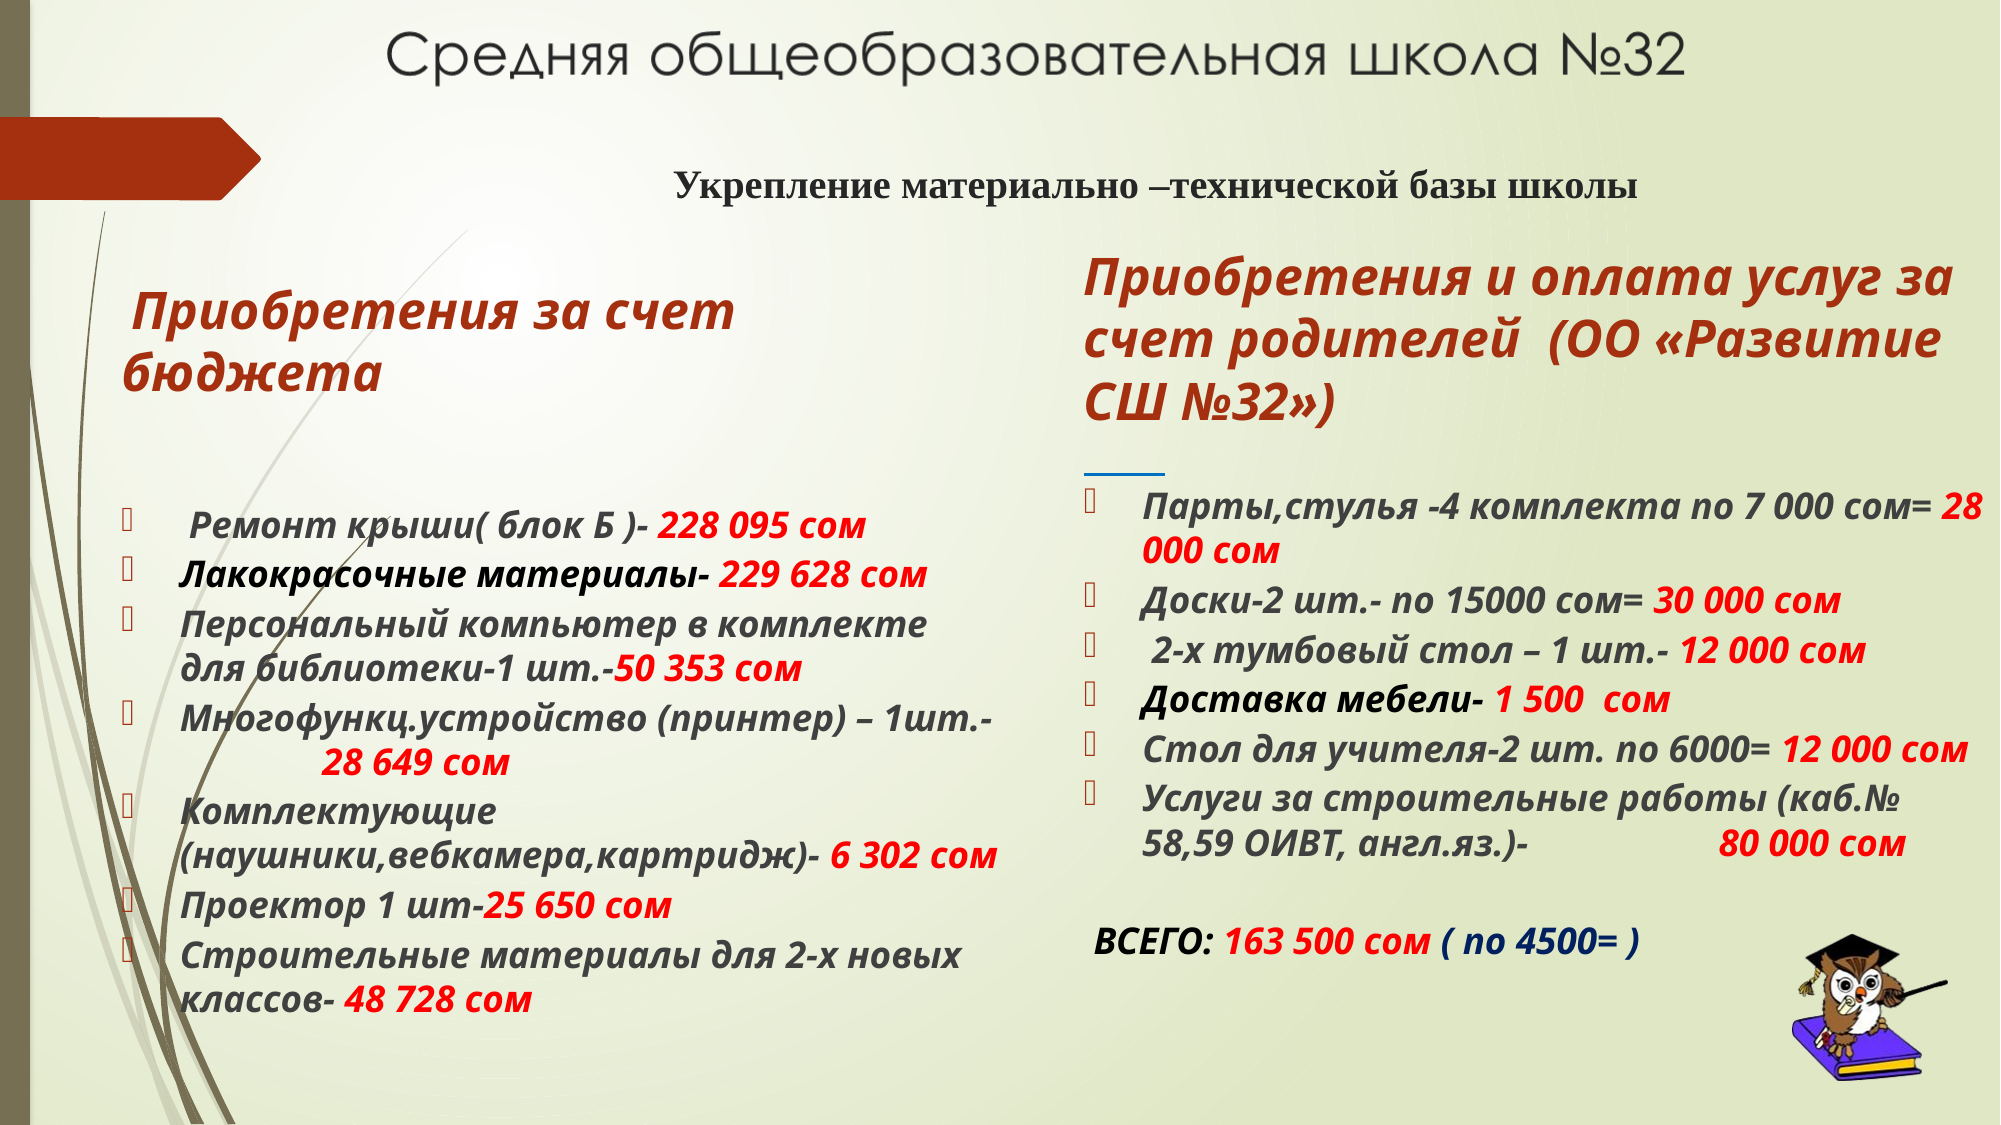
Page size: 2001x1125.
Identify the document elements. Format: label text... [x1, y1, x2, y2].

picture [349, 0, 1721, 124]
list Приобретения и оплата услуг за счет родителей (ОО «Развитие СШ №32») Парты,стулья -4 комплекта по 7 000 сом= 28 000 сом Доски-2 шт.- по 15000 сом= 30 000 сом 2-х тумбовый стол – 1 шт.- 12 000 сом Доставка мебели- 1 500 сом Стол для учителя-2 шт. по 6000= 12 000 сом Услуги за строительные работы (каб.№ 58,59 ОИВТ, англ.яз.)- 80 000 сом ВСЕГО: 163 500 сом ( по 4500= ) [1069, 236, 1999, 1046]
title Укрепление материально –технической базы школы [425, 102, 1888, 313]
list Приобретения за счет бюджета Ремонт крыши( блок Б )- 228 095 сом Лакокрасочные материалы- 229 628 сом Персональный компьютер в комплекте для библиотеки-1 шт.-50 353 сом Многофункц.устройство (принтер) – 1шт.- 28 649 сом Комплектующие (наушники,вебкамера,картридж)- 6 302 сом Проектор 1 шт-25 650 сом Строительные материалы для 2-х новых классов- 48 728 сом [106, 270, 1019, 1082]
picture [1792, 933, 1949, 1082]
